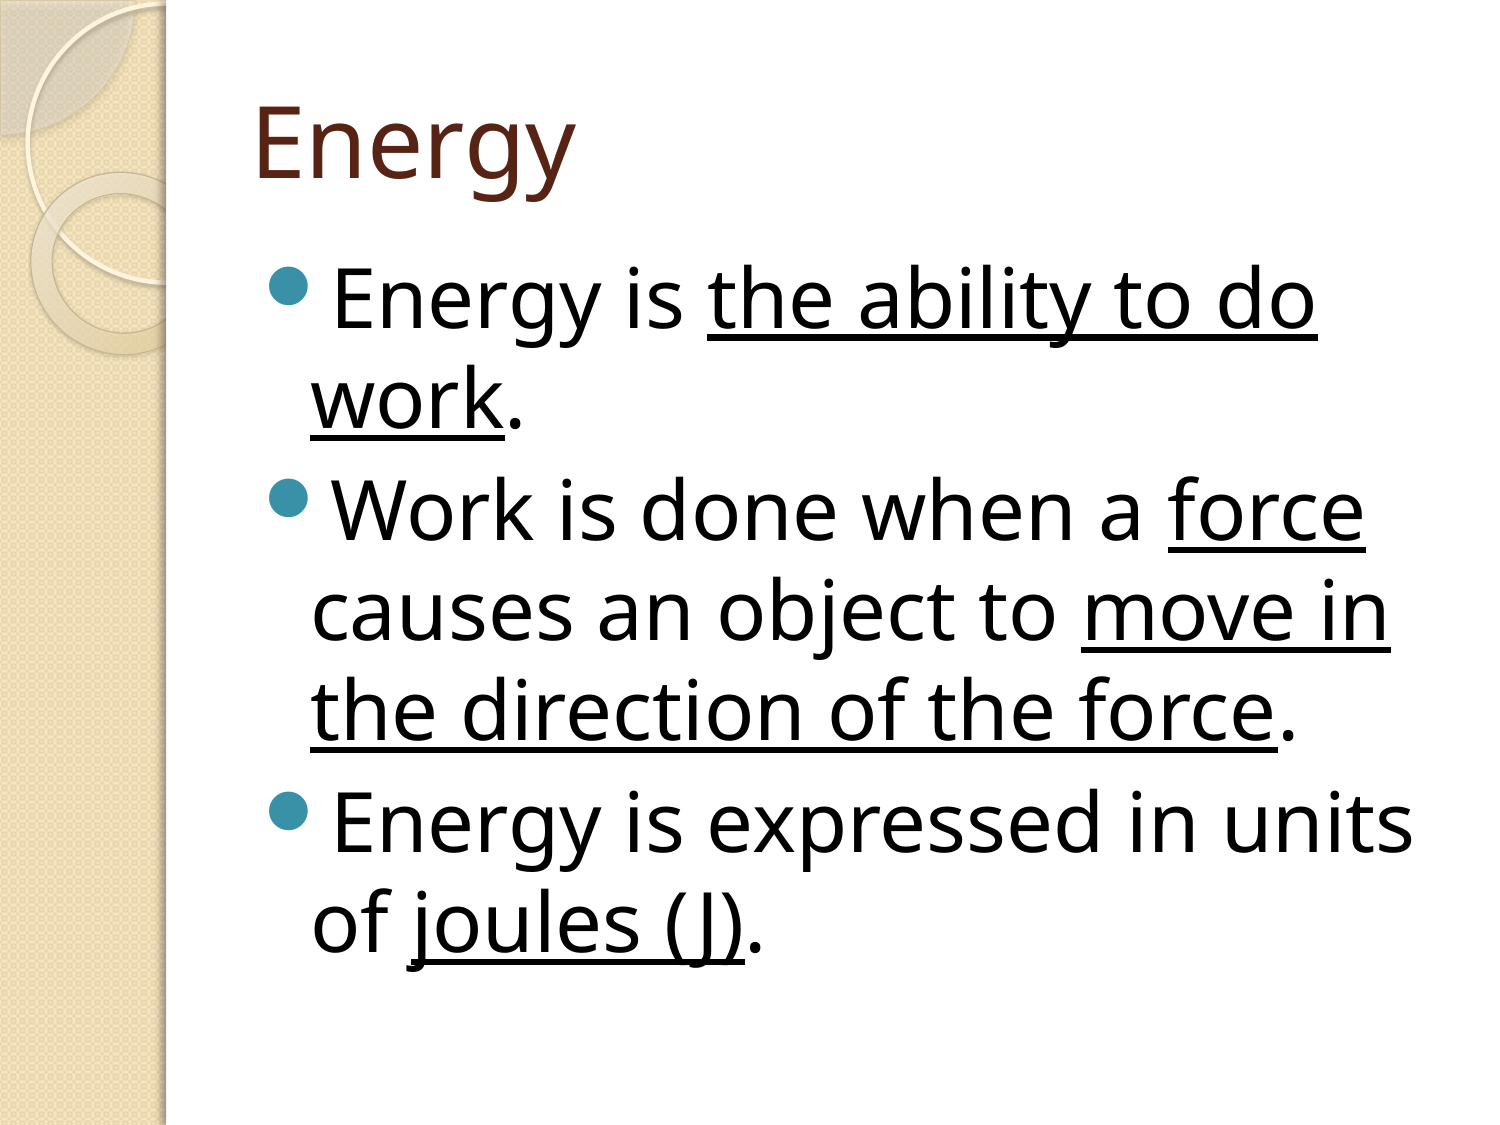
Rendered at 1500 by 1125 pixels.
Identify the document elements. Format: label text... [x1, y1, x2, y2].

title Energy [235, 45, 1466, 233]
list Energy is the ability to do work. Work is done when a force causes an object to move in the direction of the force. Energy is expressed in units of joules (J). [235, 237, 1466, 1025]
